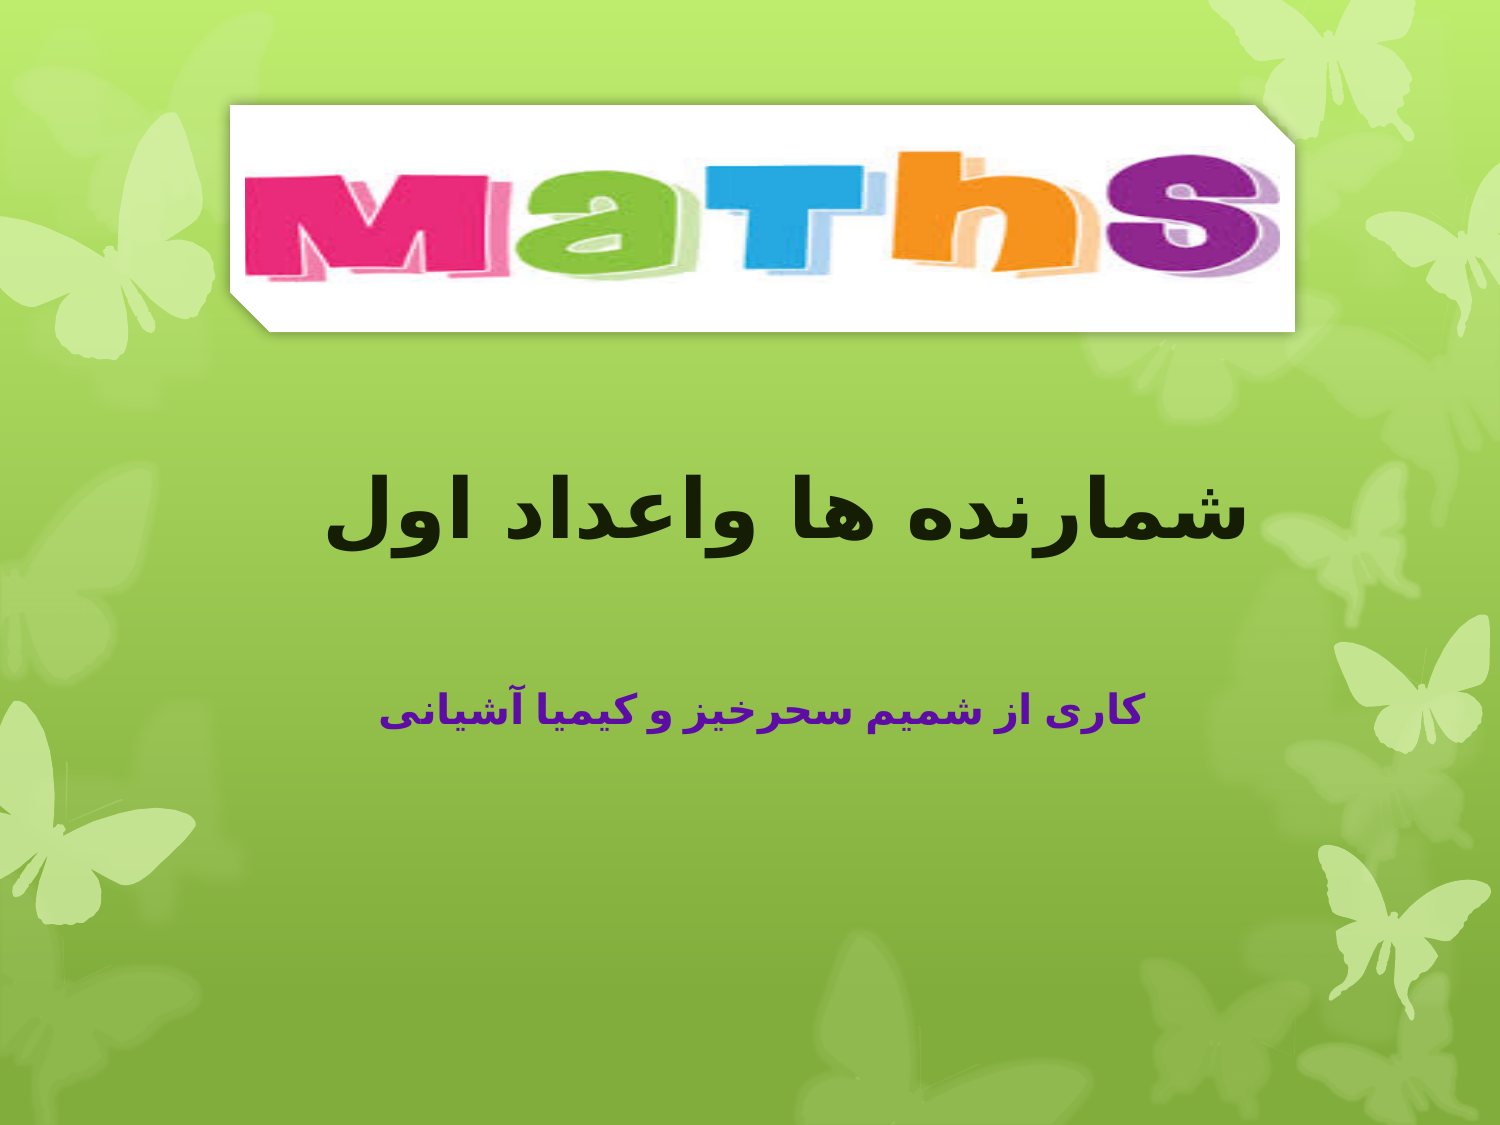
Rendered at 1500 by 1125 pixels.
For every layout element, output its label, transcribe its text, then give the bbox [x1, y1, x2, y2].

title شمارنده ها واعداد اول [262, 425, 1313, 563]
picture [236, 111, 1288, 326]
subtitle کاری از شمیم سحرخیز و کیمیا آشیانی [237, 675, 1288, 800]
